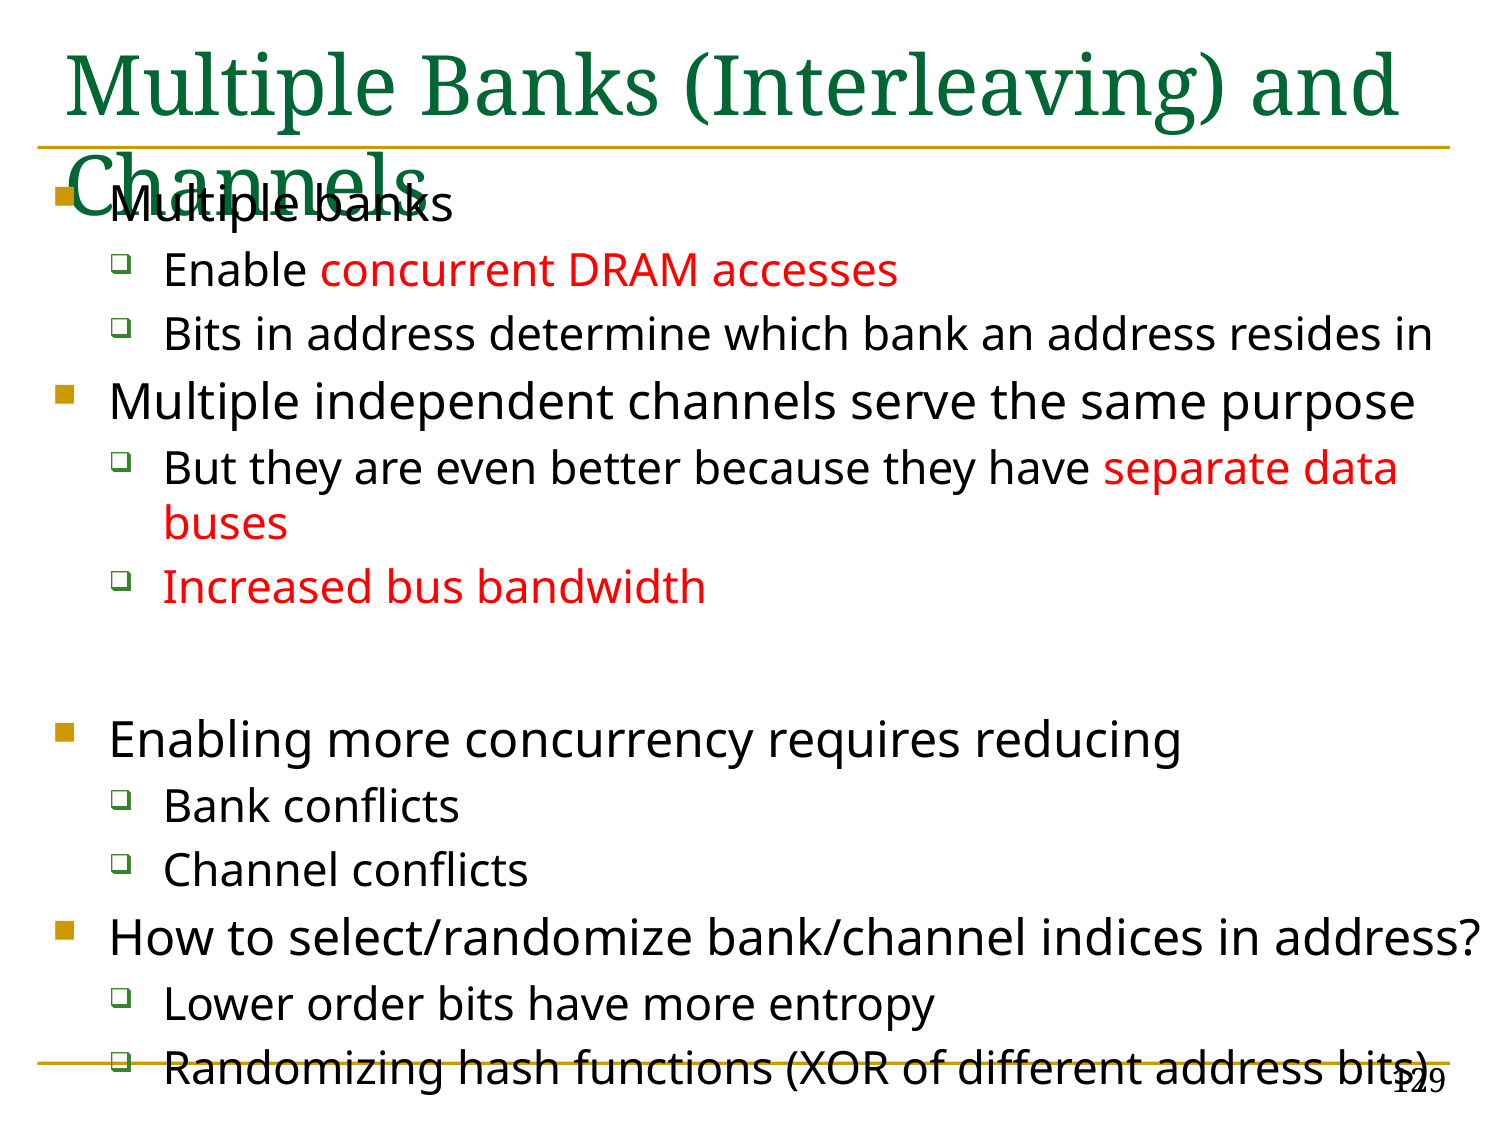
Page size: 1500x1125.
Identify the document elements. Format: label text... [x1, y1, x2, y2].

list Multiple banks Enable concurrent DRAM accesses Bits in address determine which bank an address resides in Multiple independent channels serve the same purpose But they are even better because they have separate data buses Increased bus bandwidth Enabling more concurrency requires reducing Bank conflicts Channel conflicts How to select/randomize bank/channel indices in address? Lower order bits have more entropy Randomizing hash functions (XOR of different address bits) [37, 163, 1500, 1016]
slide_number 129 [1111, 1036, 1462, 1112]
title Multiple Banks (Interleaving) and Channels [49, 24, 1500, 163]
